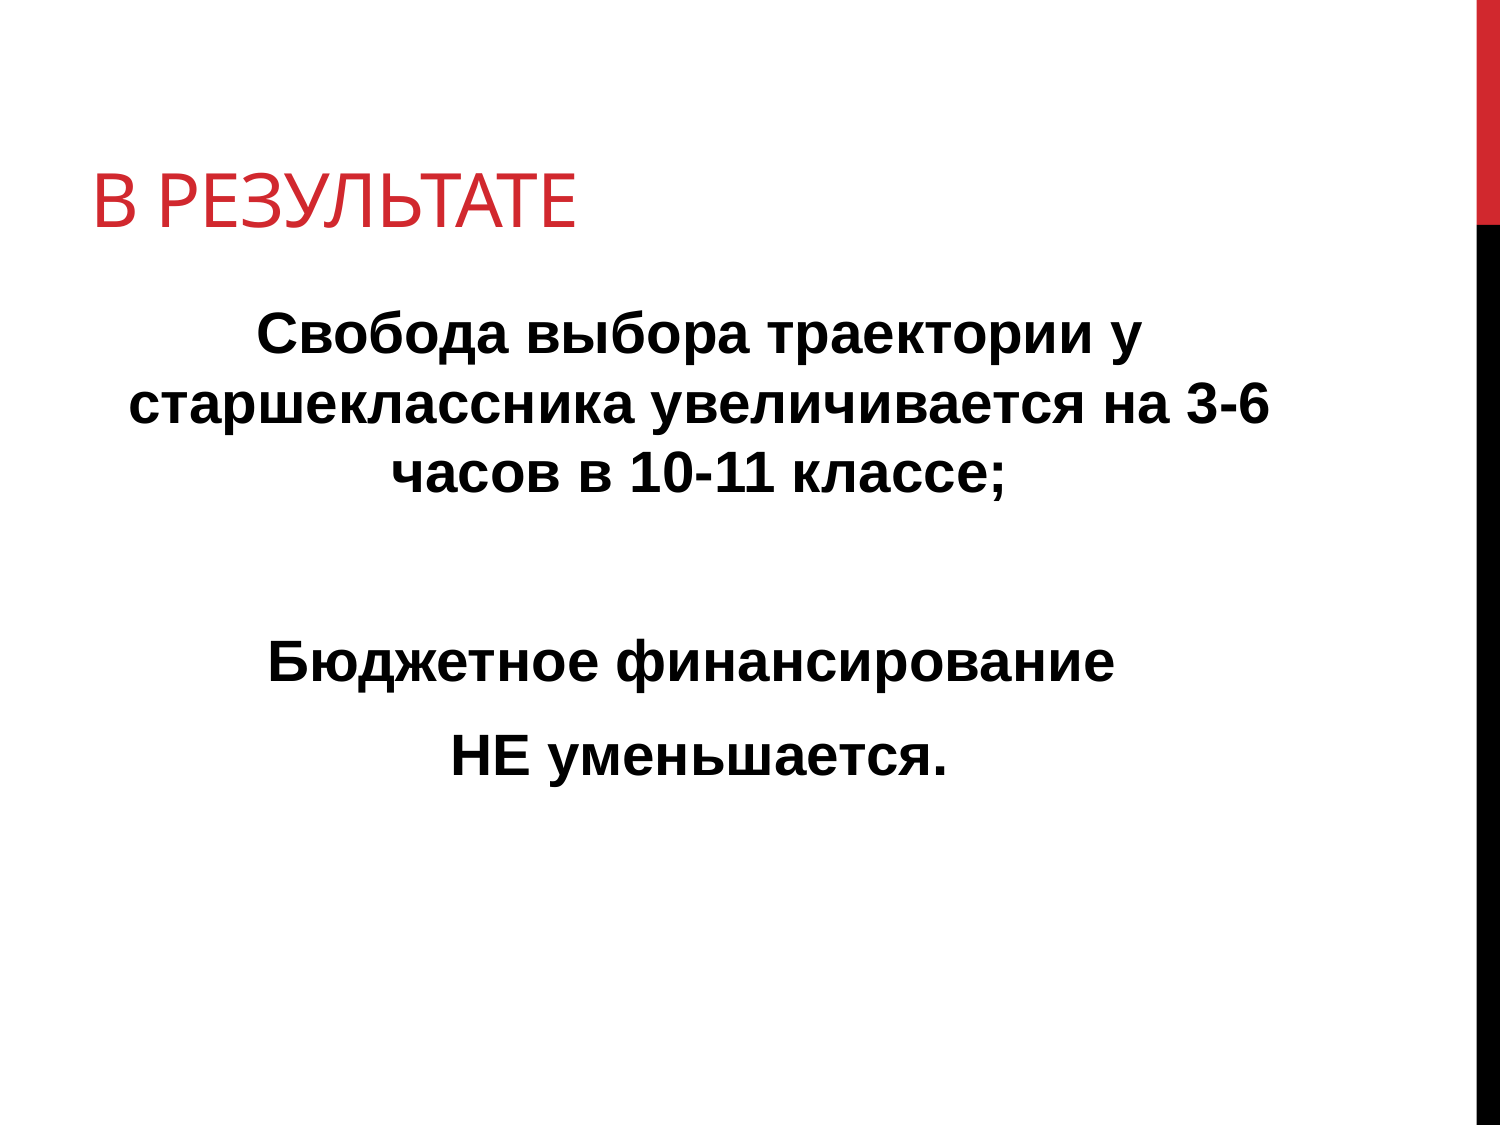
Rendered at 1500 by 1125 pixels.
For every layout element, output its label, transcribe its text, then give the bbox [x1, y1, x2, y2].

list Свобода выбора траектории у старшеклассника увеличивается на 3-6 часов в 10-11 классе; Бюджетное финансирование НЕ уменьшается. [75, 287, 1325, 1005]
title В результате [75, 25, 1025, 250]
